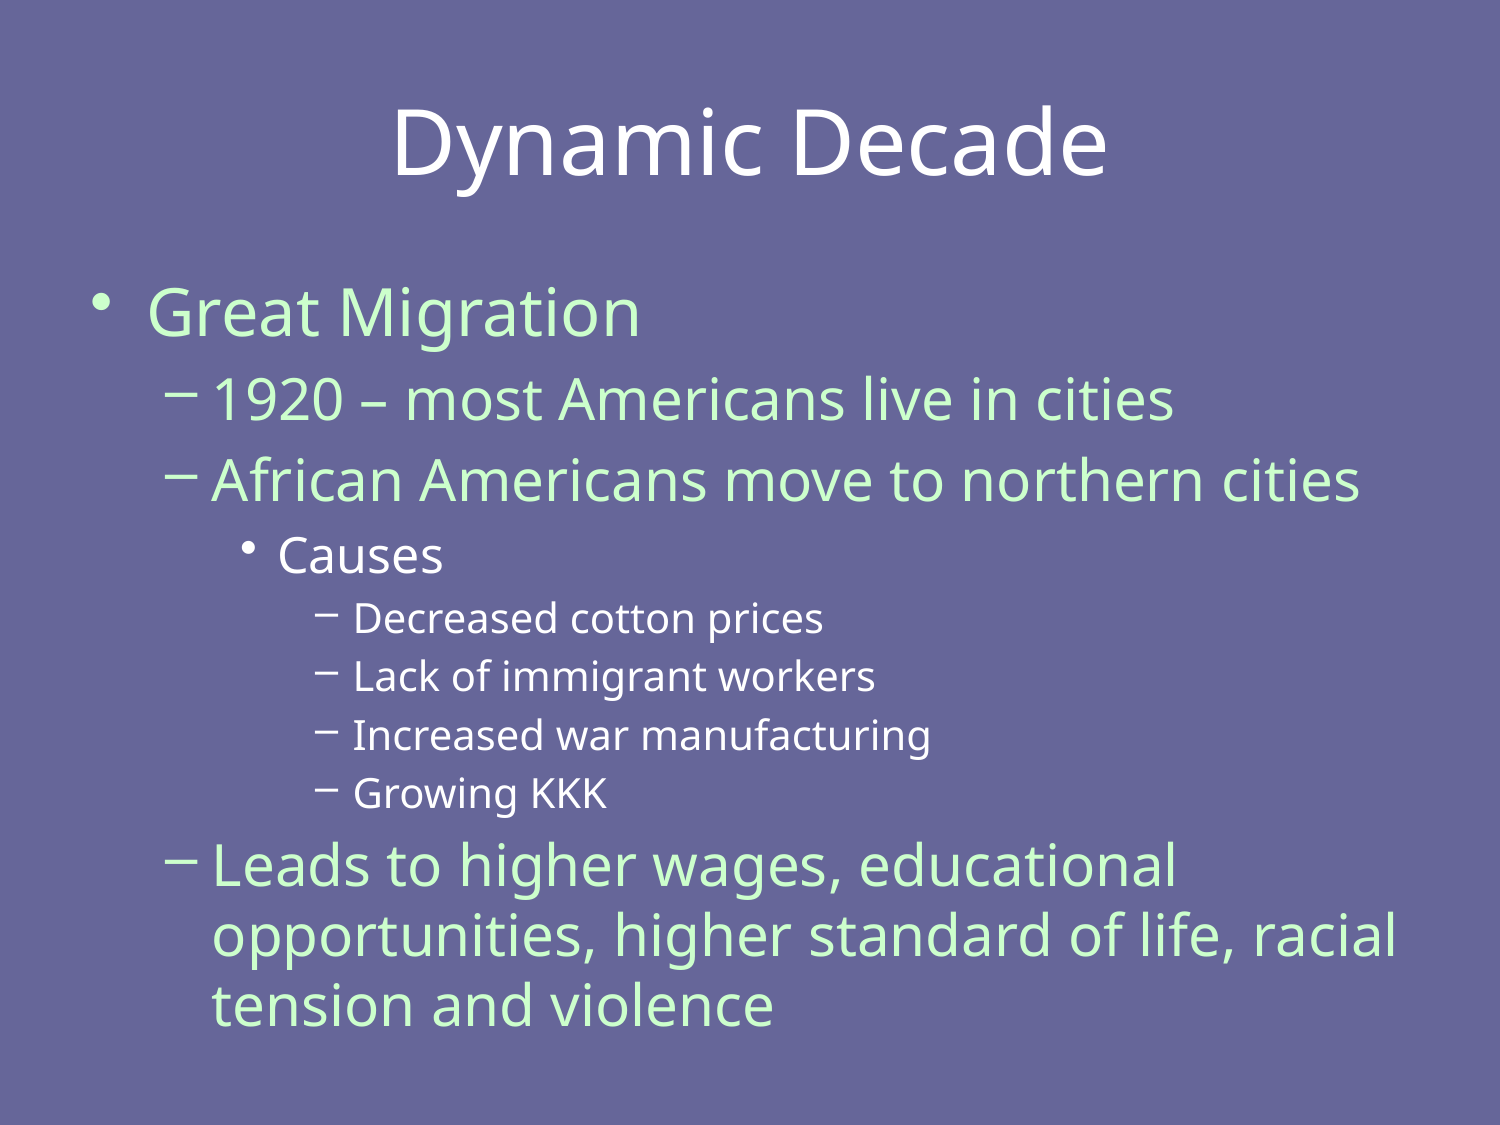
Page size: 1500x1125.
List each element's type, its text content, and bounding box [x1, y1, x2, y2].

list Great Migration 1920 – most Americans live in cities African Americans move to northern cities Causes Decreased cotton prices Lack of immigrant workers Increased war manufacturing Growing KKK Leads to higher wages, educational opportunities, higher standard of life, racial tension and violence [75, 262, 1425, 1005]
title Dynamic Decade [75, 45, 1425, 233]
